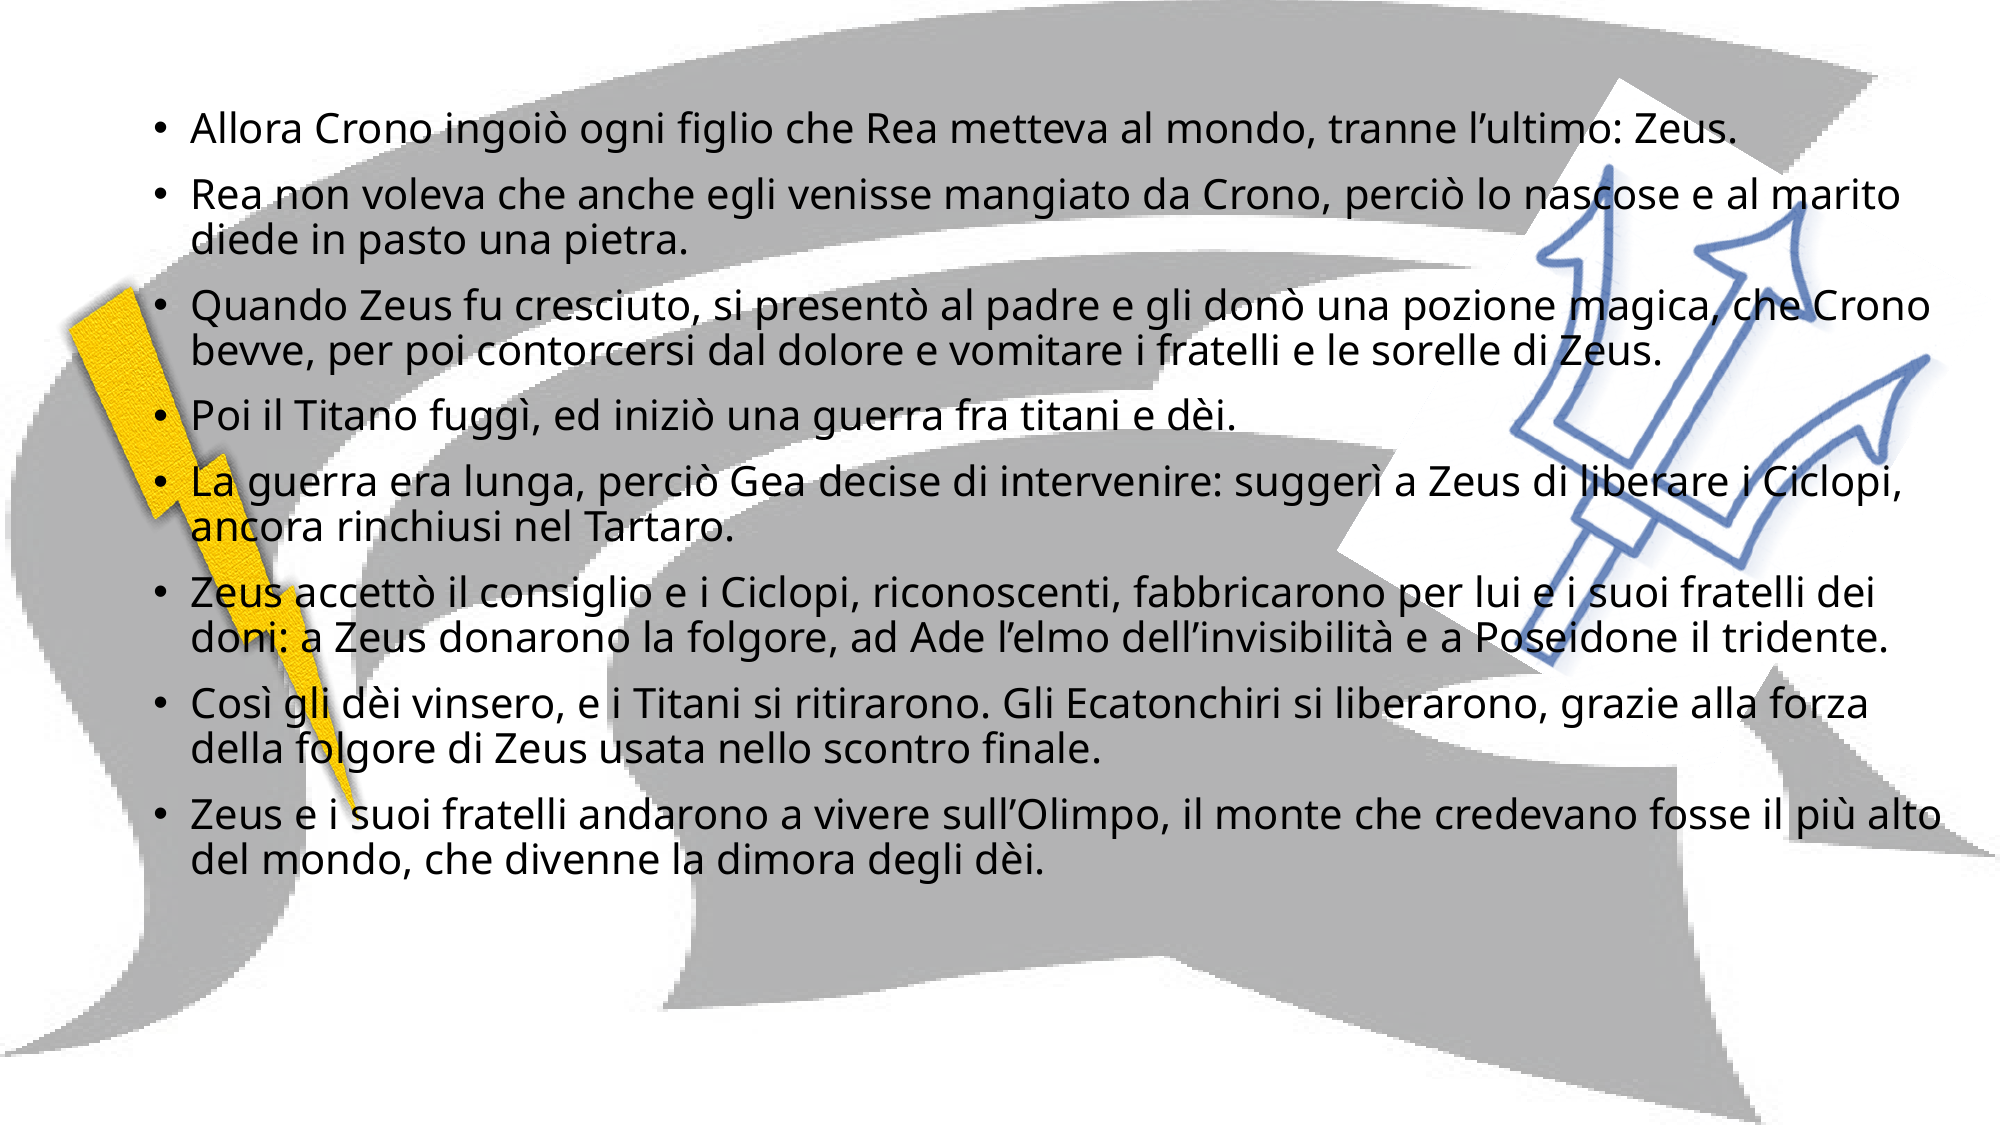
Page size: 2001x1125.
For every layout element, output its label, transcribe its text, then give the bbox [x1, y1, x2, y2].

list Allora Crono ingoiò ogni figlio che Rea metteva al mondo, tranne l’ultimo: Zeus. Rea non voleva che anche egli venisse mangiato da Crono, perciò lo nascose e al marito diede in pasto una pietra. Quando Zeus fu cresciuto, si presentò al padre e gli donò una pozione magica, che Crono bevve, per poi contorcersi dal dolore e vomitare i fratelli e le sorelle di Zeus. Poi il Titano fuggì, ed iniziò una guerra fra titani e dèi. La guerra era lunga, perciò Gea decise di intervenire: suggerì a Zeus di liberare i Ciclopi, ancora rinchiusi nel Tartaro. Zeus accettò il consiglio e i Ciclopi, riconoscenti, fabbricarono per lui e i suoi fratelli dei doni: a Zeus donarono la folgore, ad Ade l’elmo dell’invisibilità e a Poseidone il tridente. Così gli dèi vinsero, e i Titani si ritirarono. Gli Ecatonchiri si liberarono, grazie alla forza della folgore di Zeus usata nello scontro finale. Zeus e i suoi fratelli andarono a vivere sull’Olimpo, il monte che credevano fosse il più alto del mondo, che divenne la dimora degli dèi. [138, 99, 1963, 1026]
picture [0, 217, 525, 882]
picture [1447, 150, 1881, 701]
